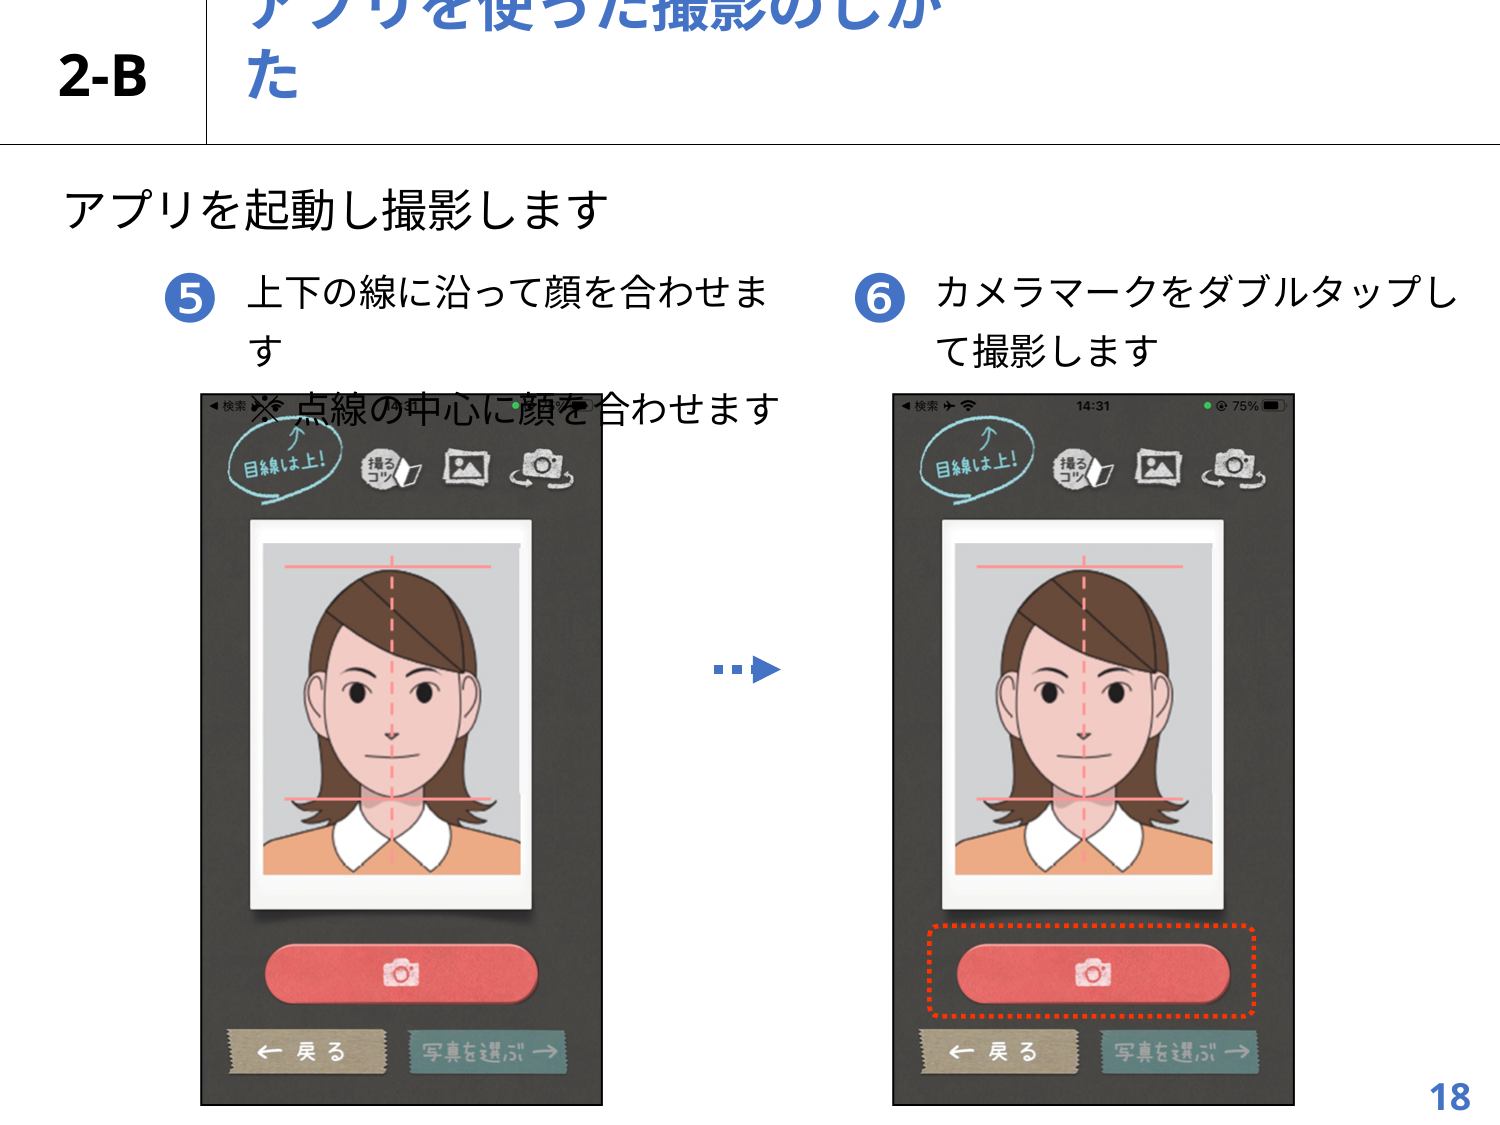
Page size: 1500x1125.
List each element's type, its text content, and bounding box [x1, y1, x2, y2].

text_box アプリを起動し撮影します [46, 180, 1422, 274]
text_box 2-B [0, 0, 207, 147]
picture [892, 392, 1295, 1106]
text_box カメラマークをダブルタップして撮影します [919, 248, 1487, 380]
picture [199, 392, 603, 1106]
title アプリを使った撮影のしかた [228, 0, 997, 116]
text_box ❺ [145, 248, 223, 343]
text_box 18 [1399, 1065, 1500, 1125]
text_box 上下の線に沿って顔を合わせます ※点線の中心に顔を合わせます [231, 248, 822, 439]
text_box ❻ [835, 248, 919, 343]
